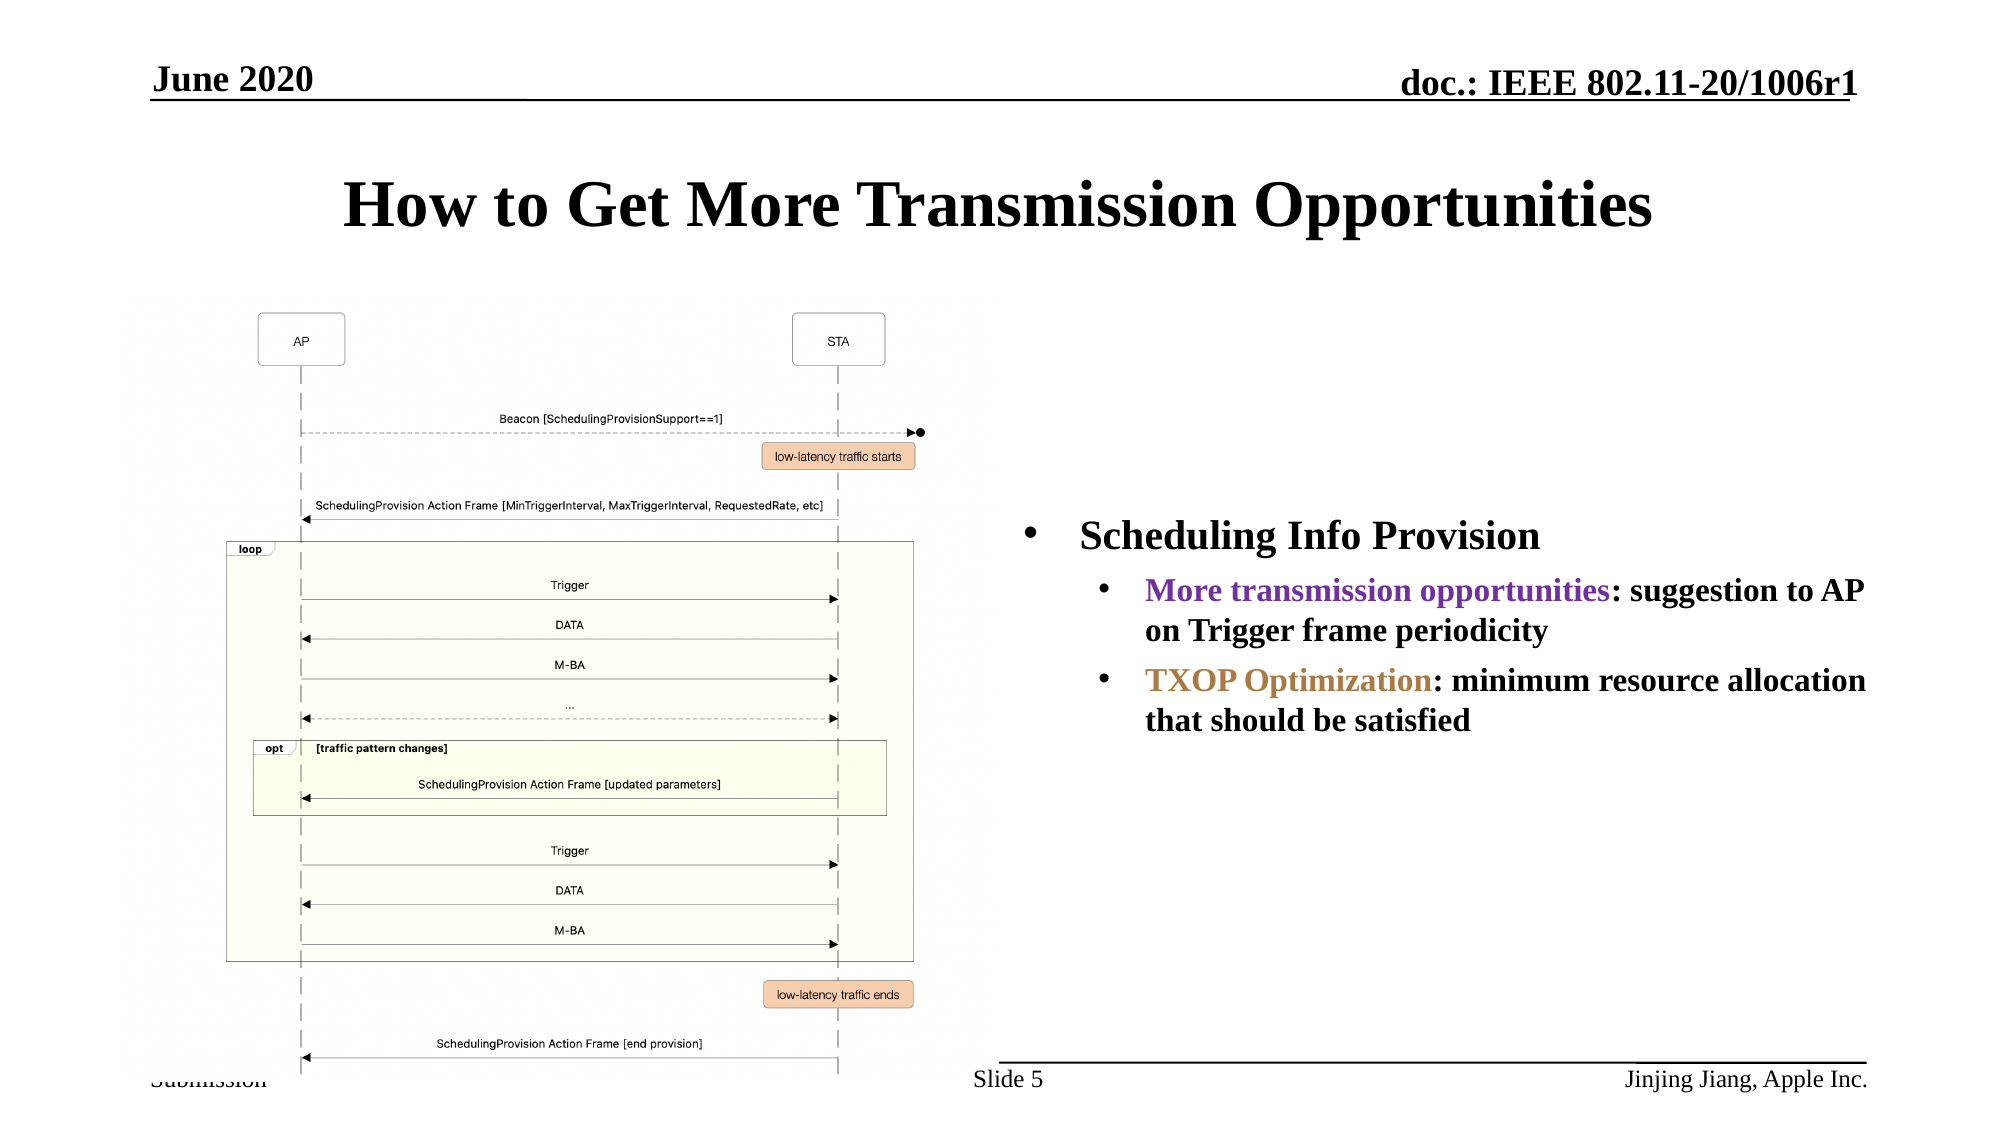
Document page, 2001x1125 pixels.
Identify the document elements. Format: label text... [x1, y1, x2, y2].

title How to Get More Transmission Opportunities [149, 112, 1850, 288]
footer Jinjing Jiang, Apple Inc. [1171, 1061, 1869, 1093]
list Scheduling Info Provision More transmission opportunities: suggestion to AP on Trigger frame periodicity TXOP Optimization: minimum resource allocation that should be satisfied [1007, 499, 1889, 826]
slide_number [152, 54, 563, 100]
slide_number Slide 5 [950, 1061, 1067, 1123]
picture [118, 295, 1000, 1082]
